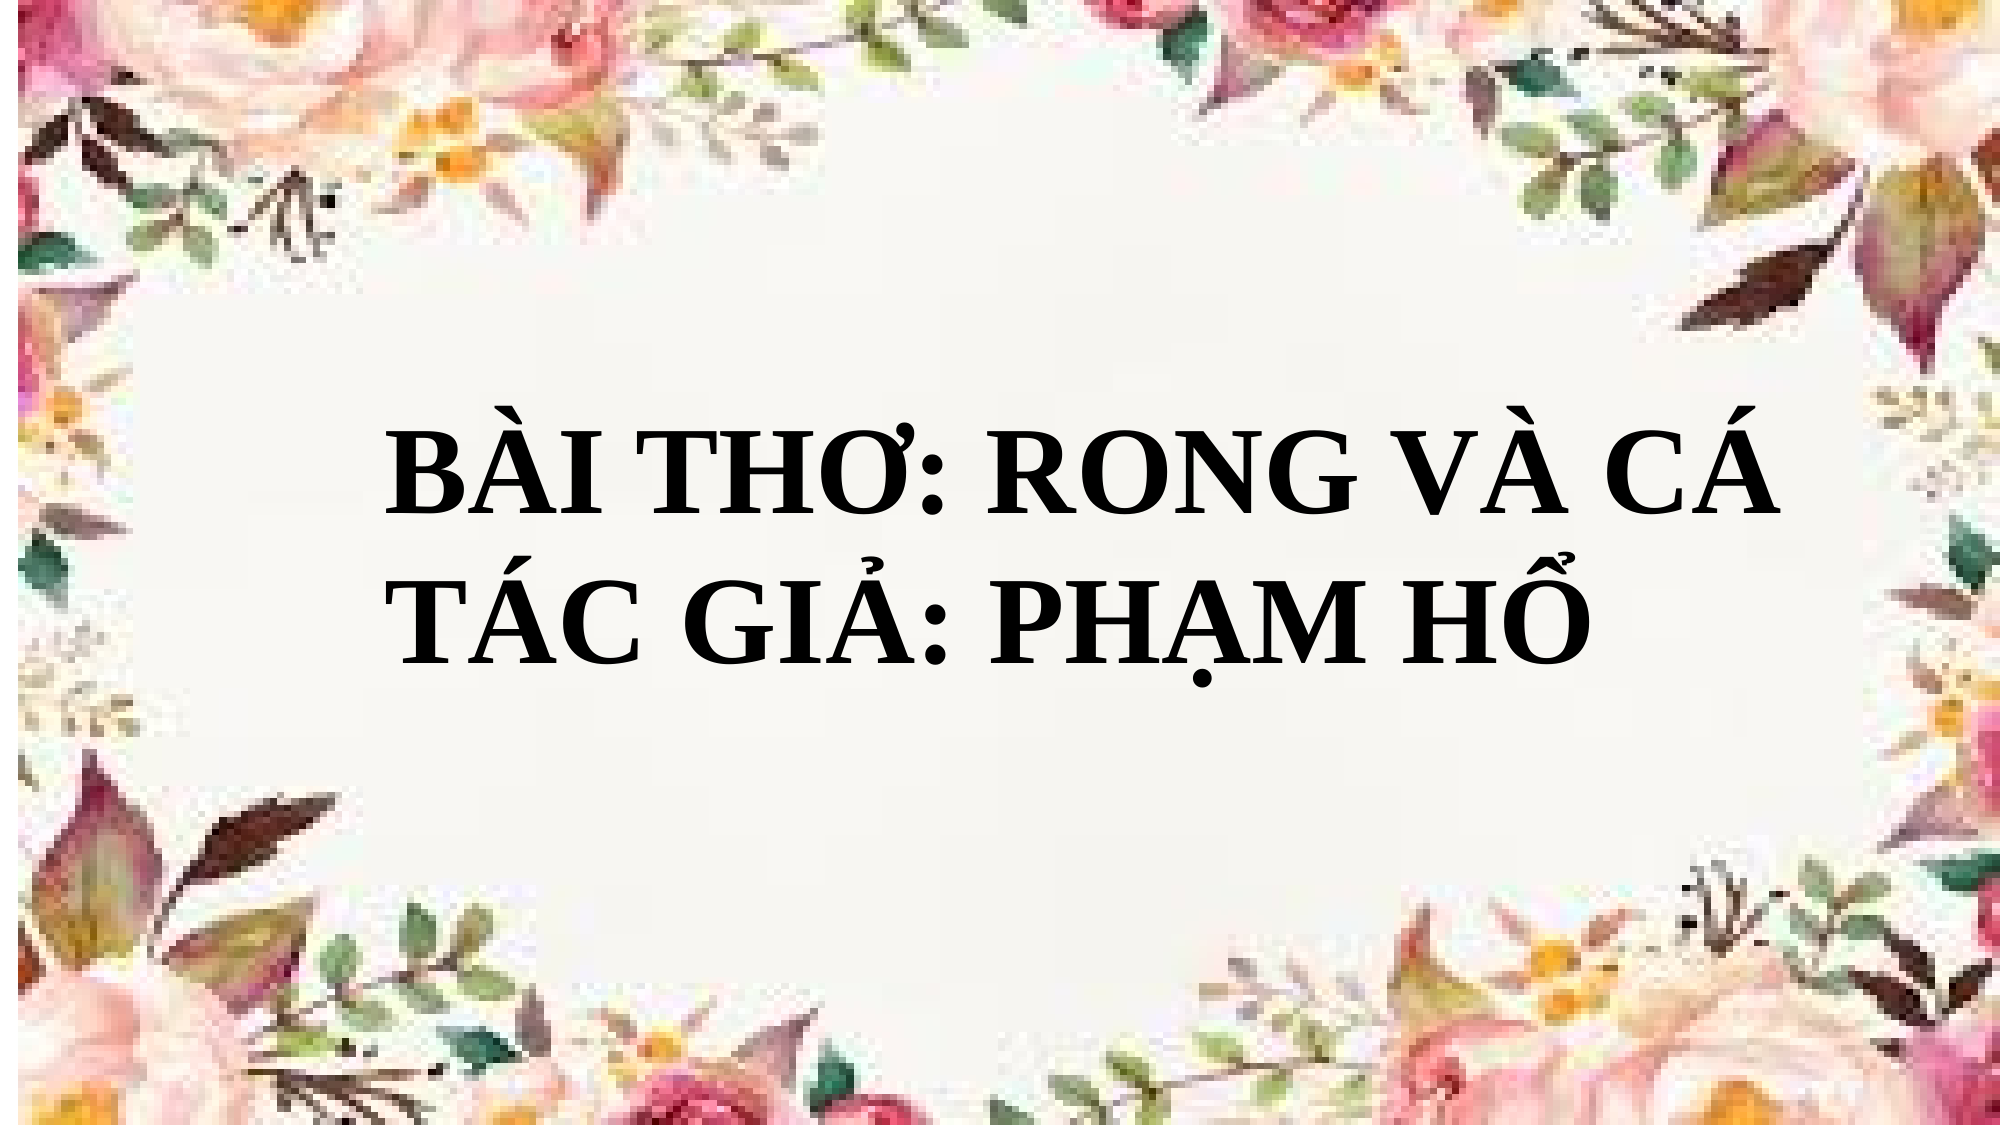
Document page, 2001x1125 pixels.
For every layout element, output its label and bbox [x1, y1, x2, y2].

list [18, 0, 2000, 1125]
